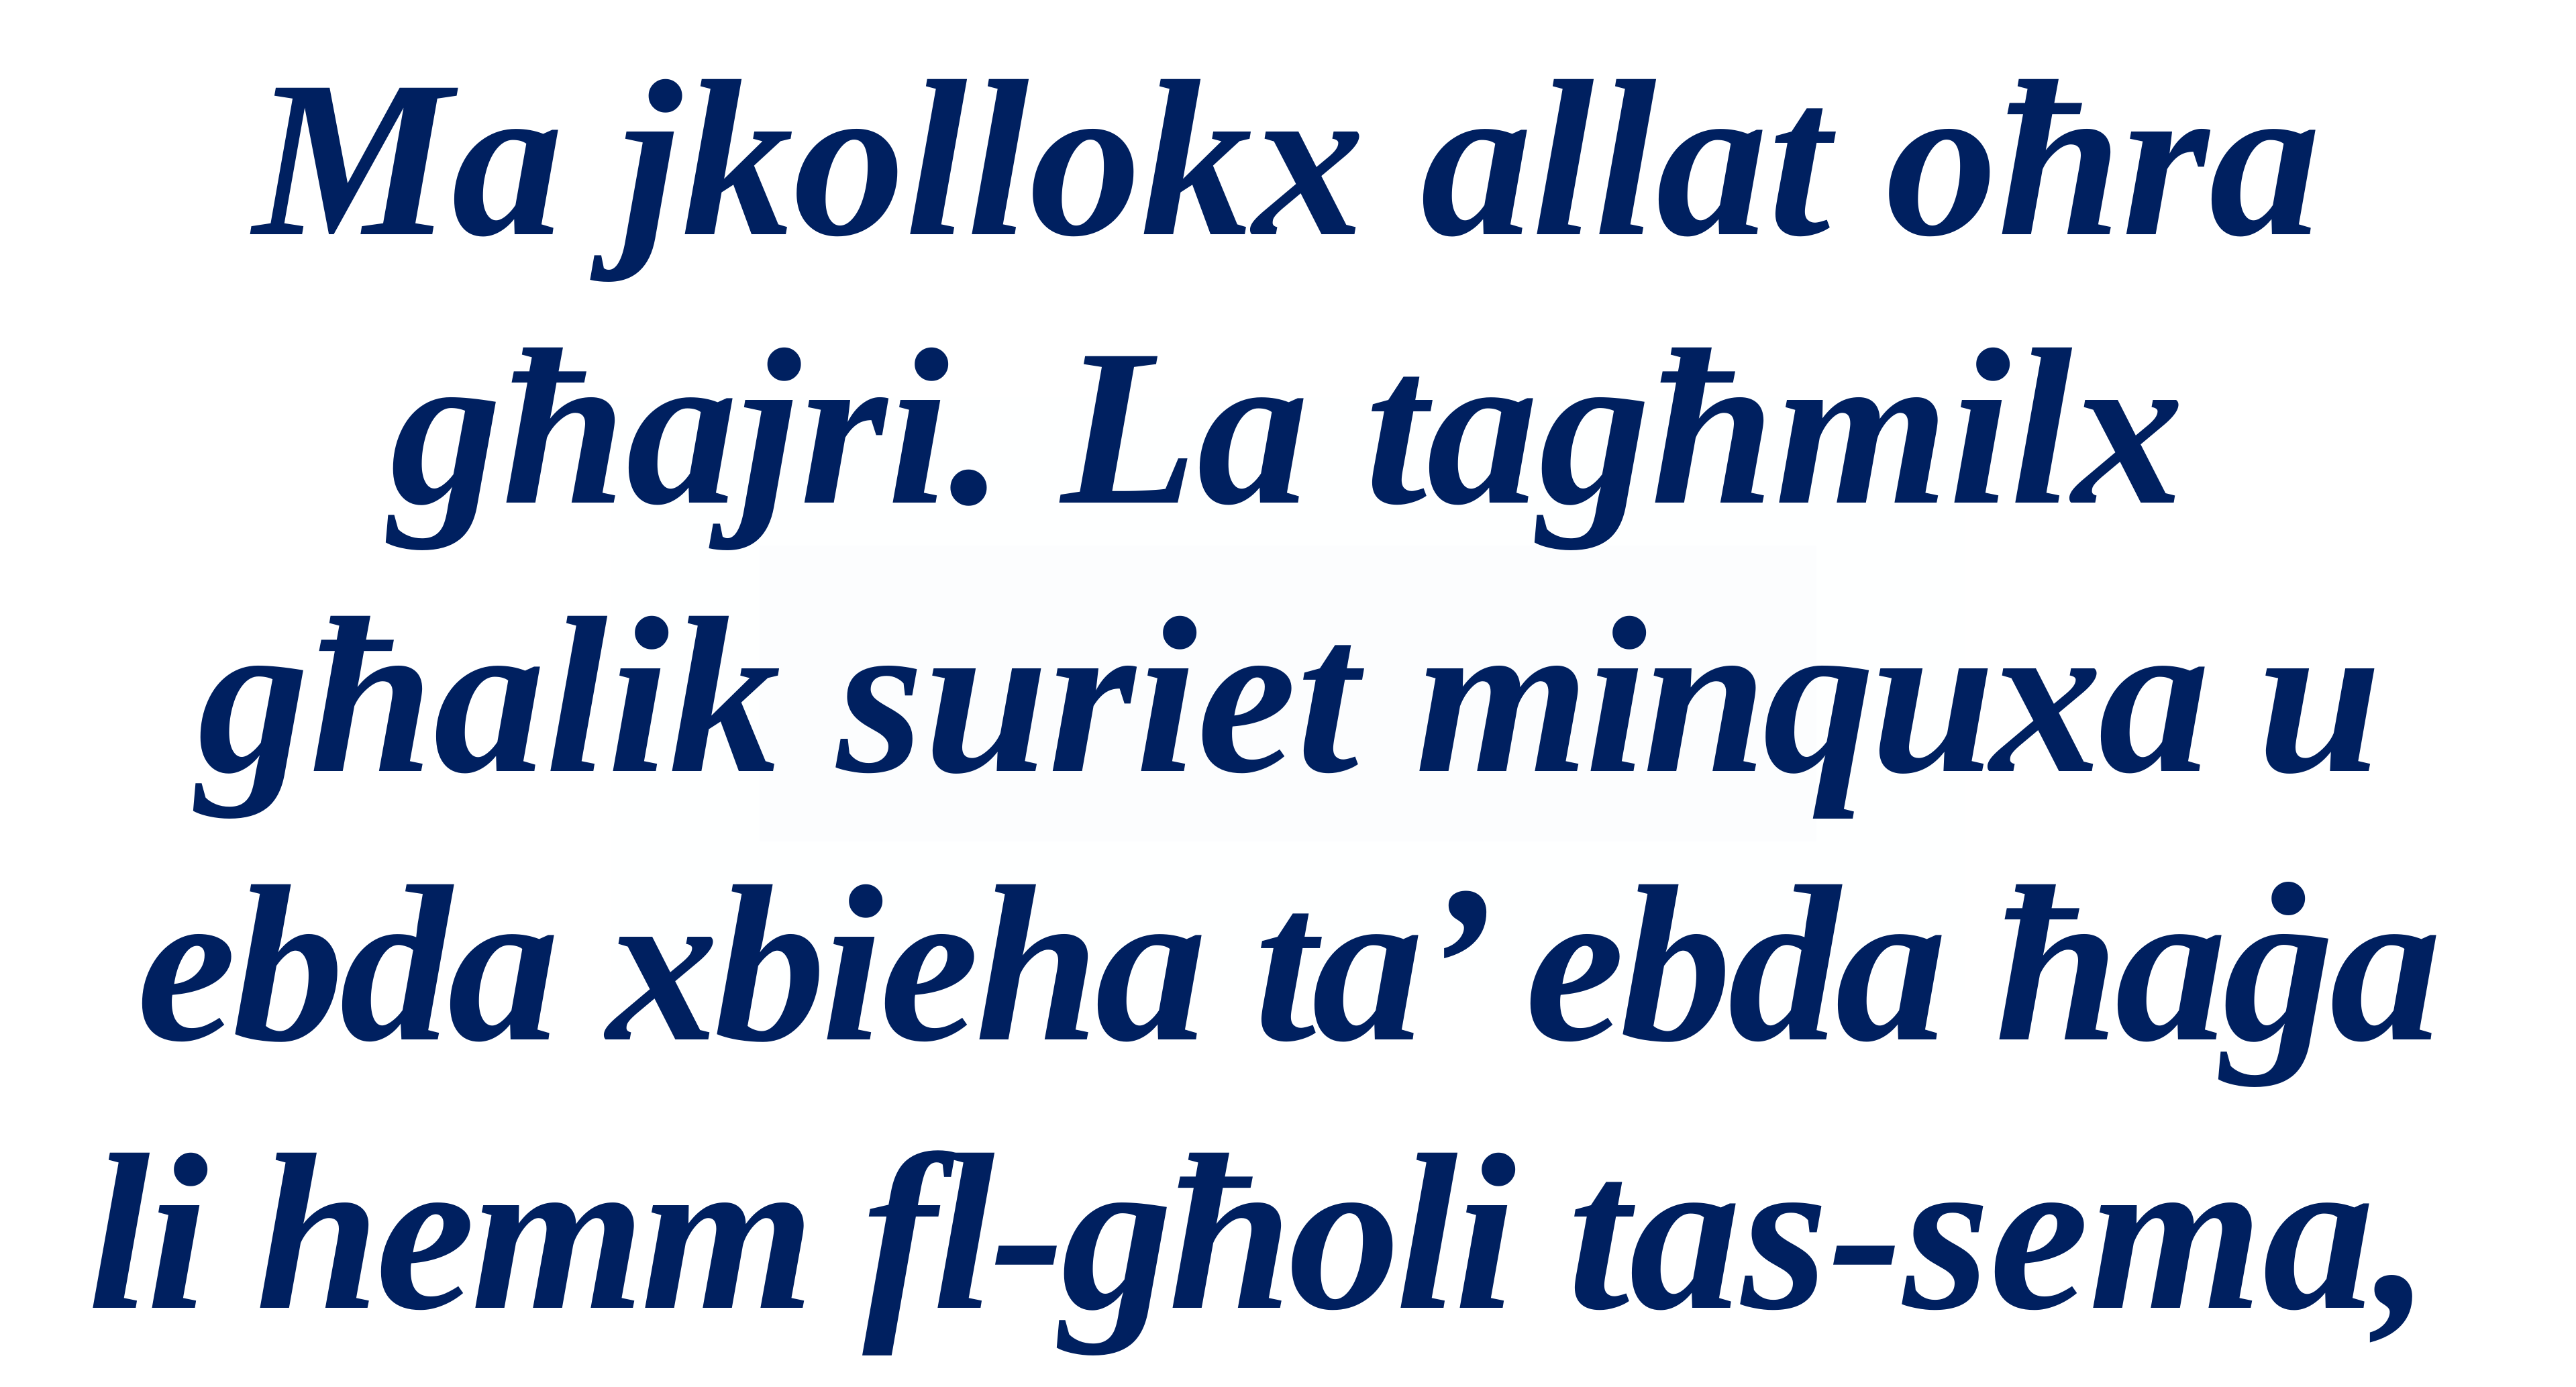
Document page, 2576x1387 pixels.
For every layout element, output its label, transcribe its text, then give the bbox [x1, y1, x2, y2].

text_box Ma jkollokx allat oħra għajri. La tagħmilx għalik suriet minquxa u ebda xbieha ta’ ebda ħaġa li hemm fl-għoli tas-sema, [51, 0, 2524, 1364]
